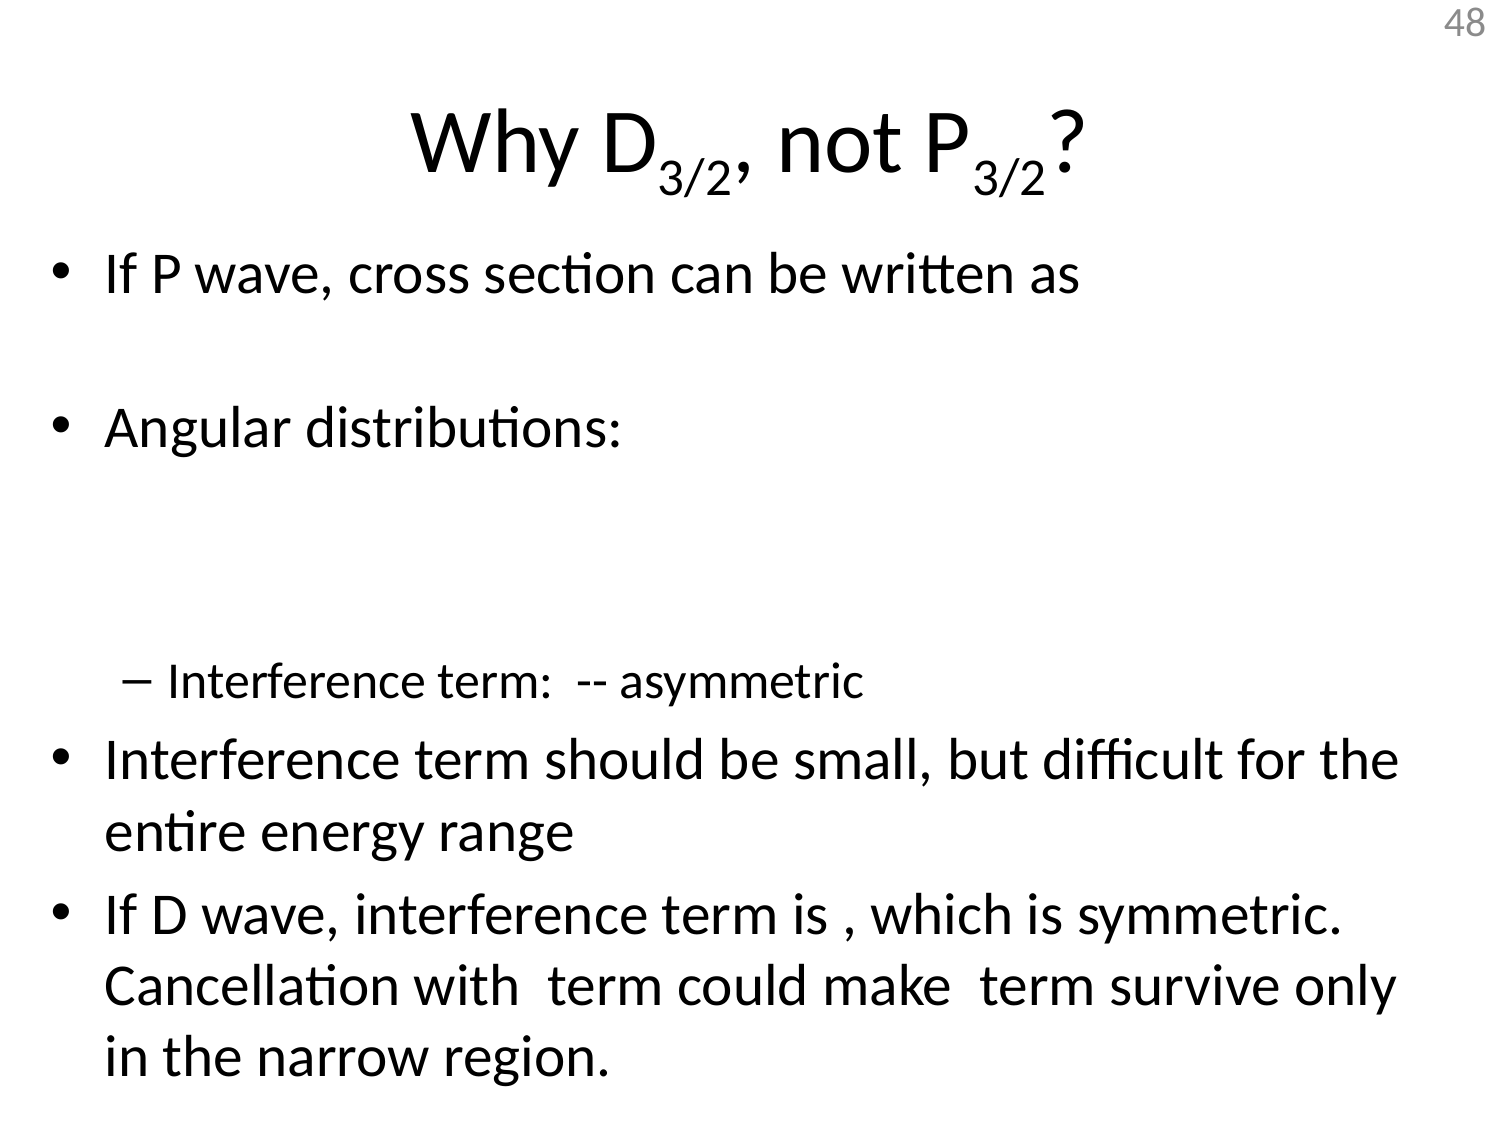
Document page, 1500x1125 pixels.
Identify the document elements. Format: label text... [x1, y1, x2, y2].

title Why D3/2, not P3/2? [103, 59, 1397, 227]
